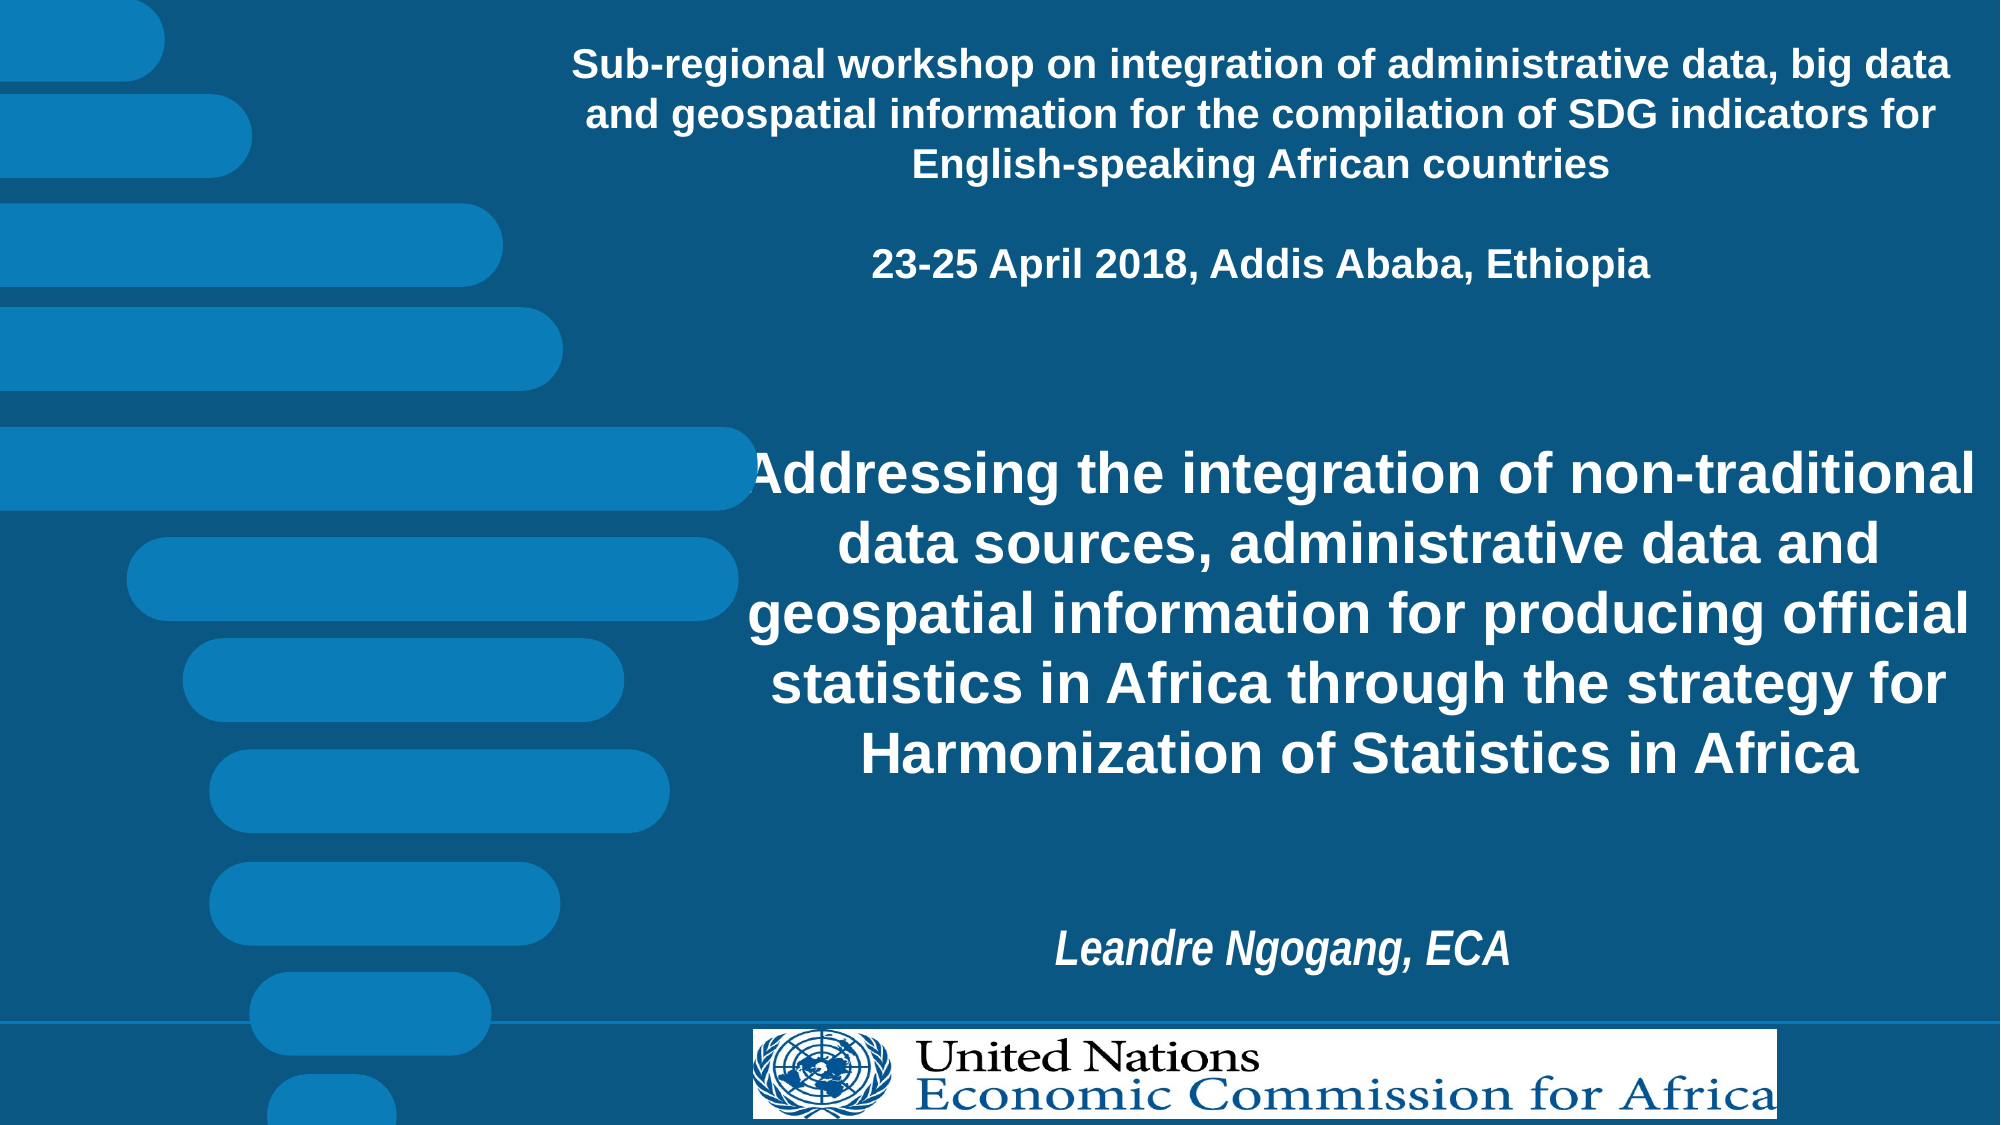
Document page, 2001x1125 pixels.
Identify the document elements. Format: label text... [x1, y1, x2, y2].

text_box Leandre Ngogang, ECA [624, 907, 1943, 983]
text_box [249, 971, 492, 1056]
text_box [0, 94, 253, 178]
title Sub-regional workshop on integration of administrative data, big data and geospatial information for the compilation of SDG indicators for English-speaking African countries 23-25 April 2018, Addis Ababa, Ethiopia [541, 137, 1981, 287]
text_box [126, 537, 739, 622]
text_box [209, 749, 670, 834]
text_box [0, 307, 563, 391]
text_box [0, 426, 758, 511]
picture [753, 1029, 1777, 1119]
text_box [0, 203, 504, 287]
text_box [182, 638, 625, 723]
text_box [209, 861, 561, 946]
text_box [266, 1074, 397, 1125]
subtitle Addressing the integration of non-traditional data sources, administrative data and geospatial information for producing official statistics in Africa through the strategy for Harmonization of Statistics in Africa [738, 435, 1981, 586]
text_box [0, 0, 165, 82]
